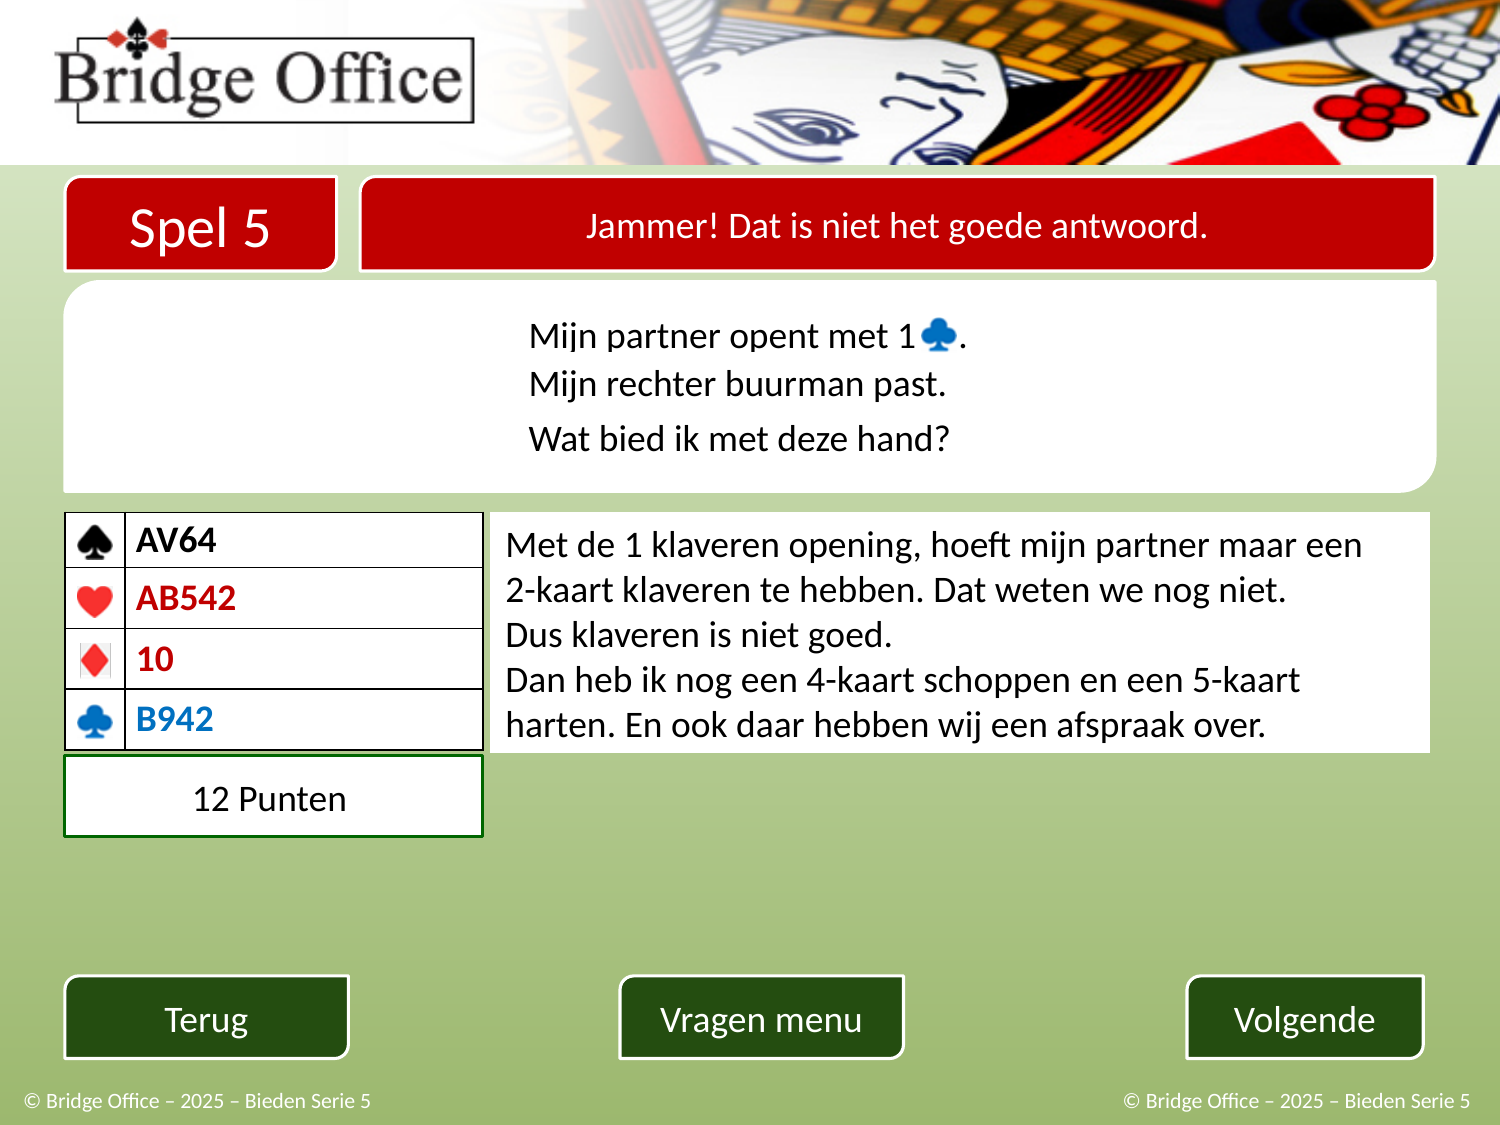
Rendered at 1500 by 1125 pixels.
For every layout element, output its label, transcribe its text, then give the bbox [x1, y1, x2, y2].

text_box Met de 1 klaveren opening, hoeft mijn partner maar een 2-kaart klaveren te hebben. Dat weten we nog niet. Dus klaveren is niet goed. Dan heb ik nog een 4-kaart schoppen en een 5-kaart harten. En ook daar hebben wij een afspraak over. [490, 512, 1430, 753]
text_box Volgende [1185, 974, 1425, 1061]
picture [77, 524, 113, 561]
text_box [63, 280, 1437, 493]
picture [77, 703, 113, 740]
text_box Wat bied ik met deze hand? [513, 406, 987, 467]
table_cell B942 [126, 690, 482, 749]
table_header AV64 [126, 513, 482, 567]
picture [77, 585, 113, 618]
picture [77, 643, 113, 679]
text_box Mijn rechter buurman past. [513, 352, 987, 406]
table_cell AB542 [126, 568, 482, 628]
text_box Mijn partner opent met 1 . [513, 303, 1022, 364]
table_header [66, 513, 124, 567]
text_box Spel 5 [63, 179, 339, 273]
text_box © Bridge Office – 2025 – Bieden Serie 5 [1107, 1079, 1500, 1121]
text_box 12 Punten [63, 754, 484, 838]
table_cell 10 [126, 629, 482, 688]
picture [920, 316, 957, 353]
text_box Vragen menu [618, 974, 906, 1061]
table_cell [66, 629, 124, 688]
text_box Jammer! Dat is niet het goede antwoord. [358, 179, 1437, 273]
text_box © Bridge Office – 2025 – Bieden Serie 5 [8, 1079, 393, 1121]
table_cell [66, 690, 124, 749]
picture [0, 0, 1500, 166]
text_box Terug [63, 974, 350, 1061]
table_cell [66, 568, 124, 628]
